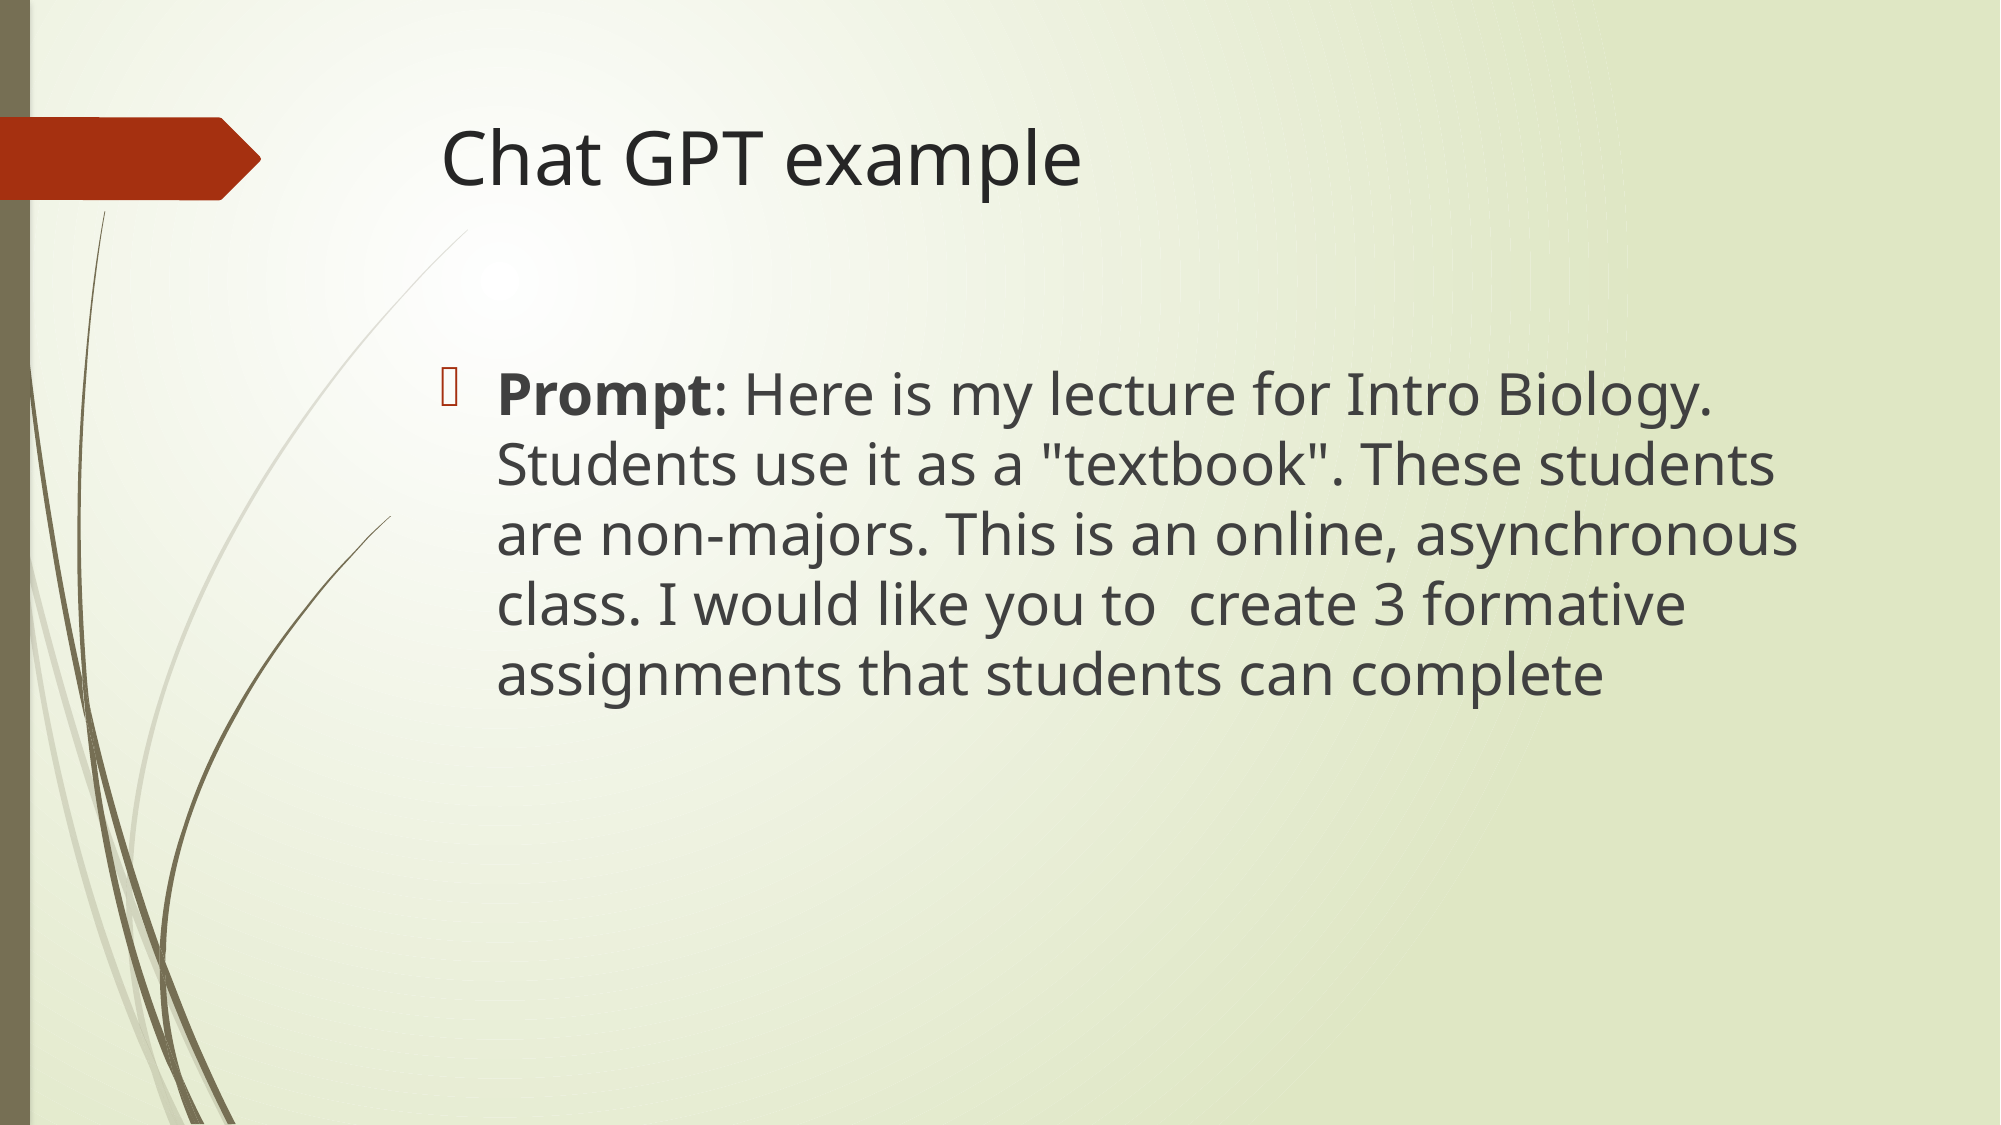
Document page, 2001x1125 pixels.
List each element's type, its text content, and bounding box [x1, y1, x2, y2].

list Prompt: Here is my lecture for Intro Biology. Students use it as a "textbook". These students are non-majors. This is an online, asynchronous class. I would like you to create 3 formative assignments that students can complete [424, 350, 1888, 970]
title Chat GPT example [425, 102, 1888, 313]
